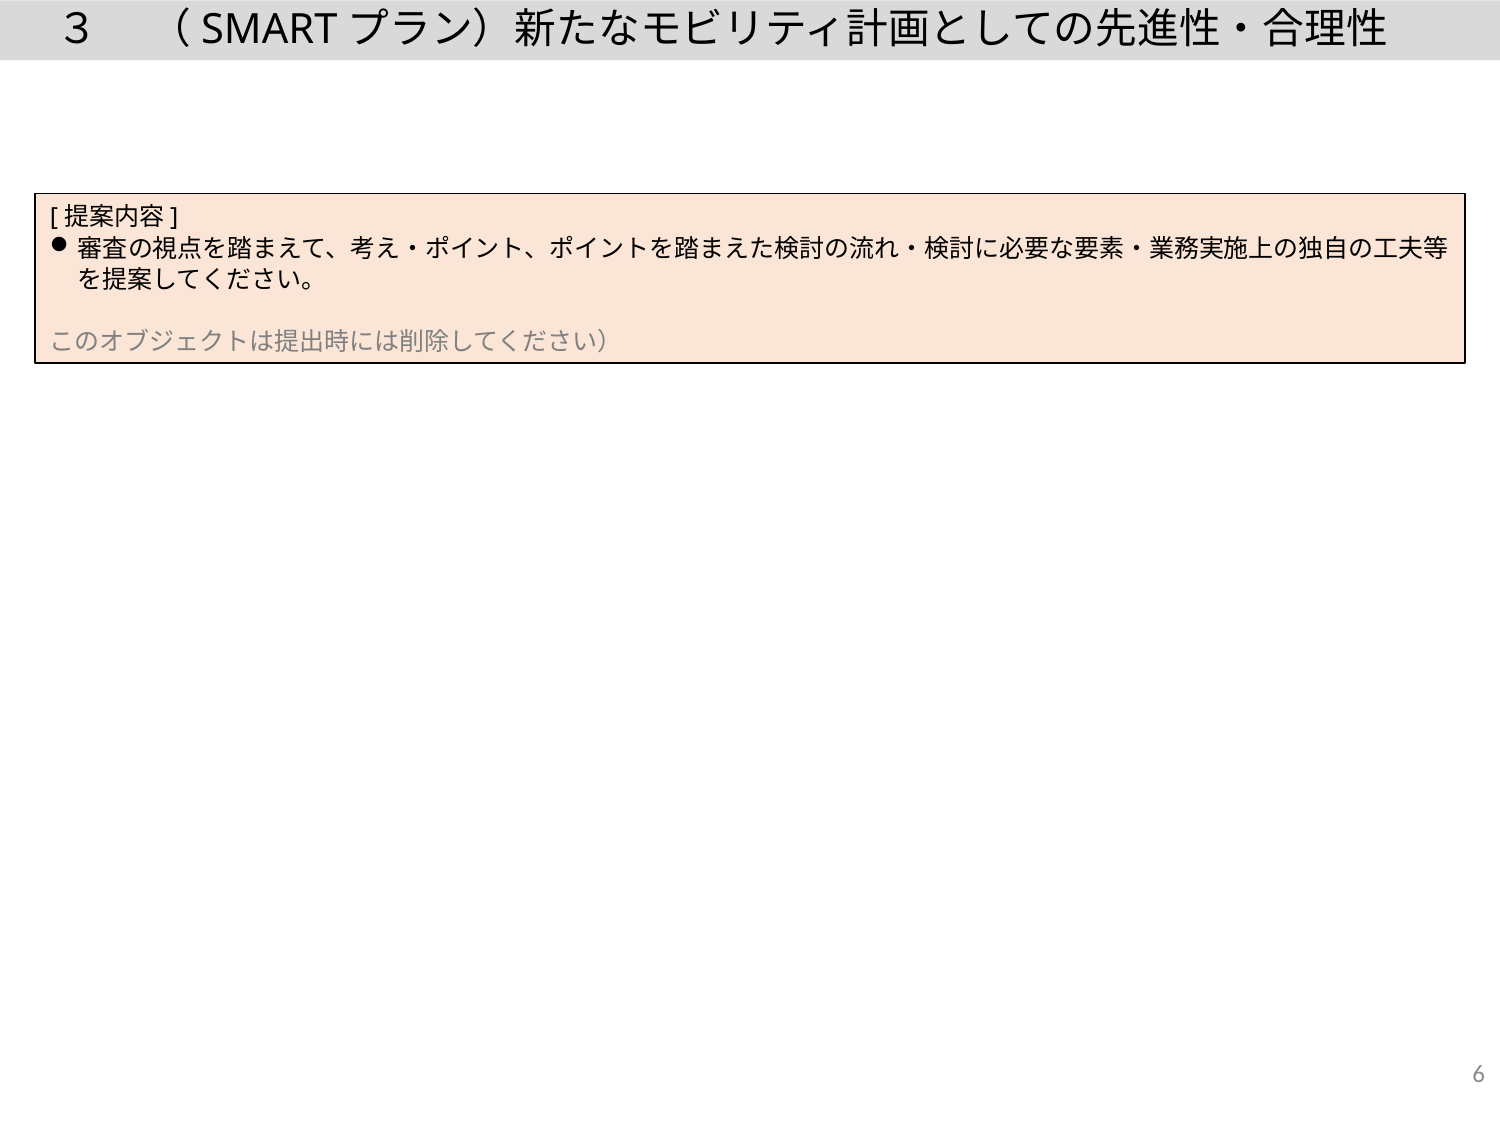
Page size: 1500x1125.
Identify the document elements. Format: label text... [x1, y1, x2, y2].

text_box [提案内容] 審査の視点を踏まえて、考え・ポイント、ポイントを踏まえた検討の流れ・検討に必要な要素・業務実施上の独自の工夫等を提案してください。 このオブジェクトは提出時には削除してください） [34, 192, 1466, 364]
slide_number 5 [1162, 1042, 1500, 1103]
text_box ３ （SMARTプラン）新たなモビリティ計画としての先進性・合理性 [0, 0, 1500, 61]
